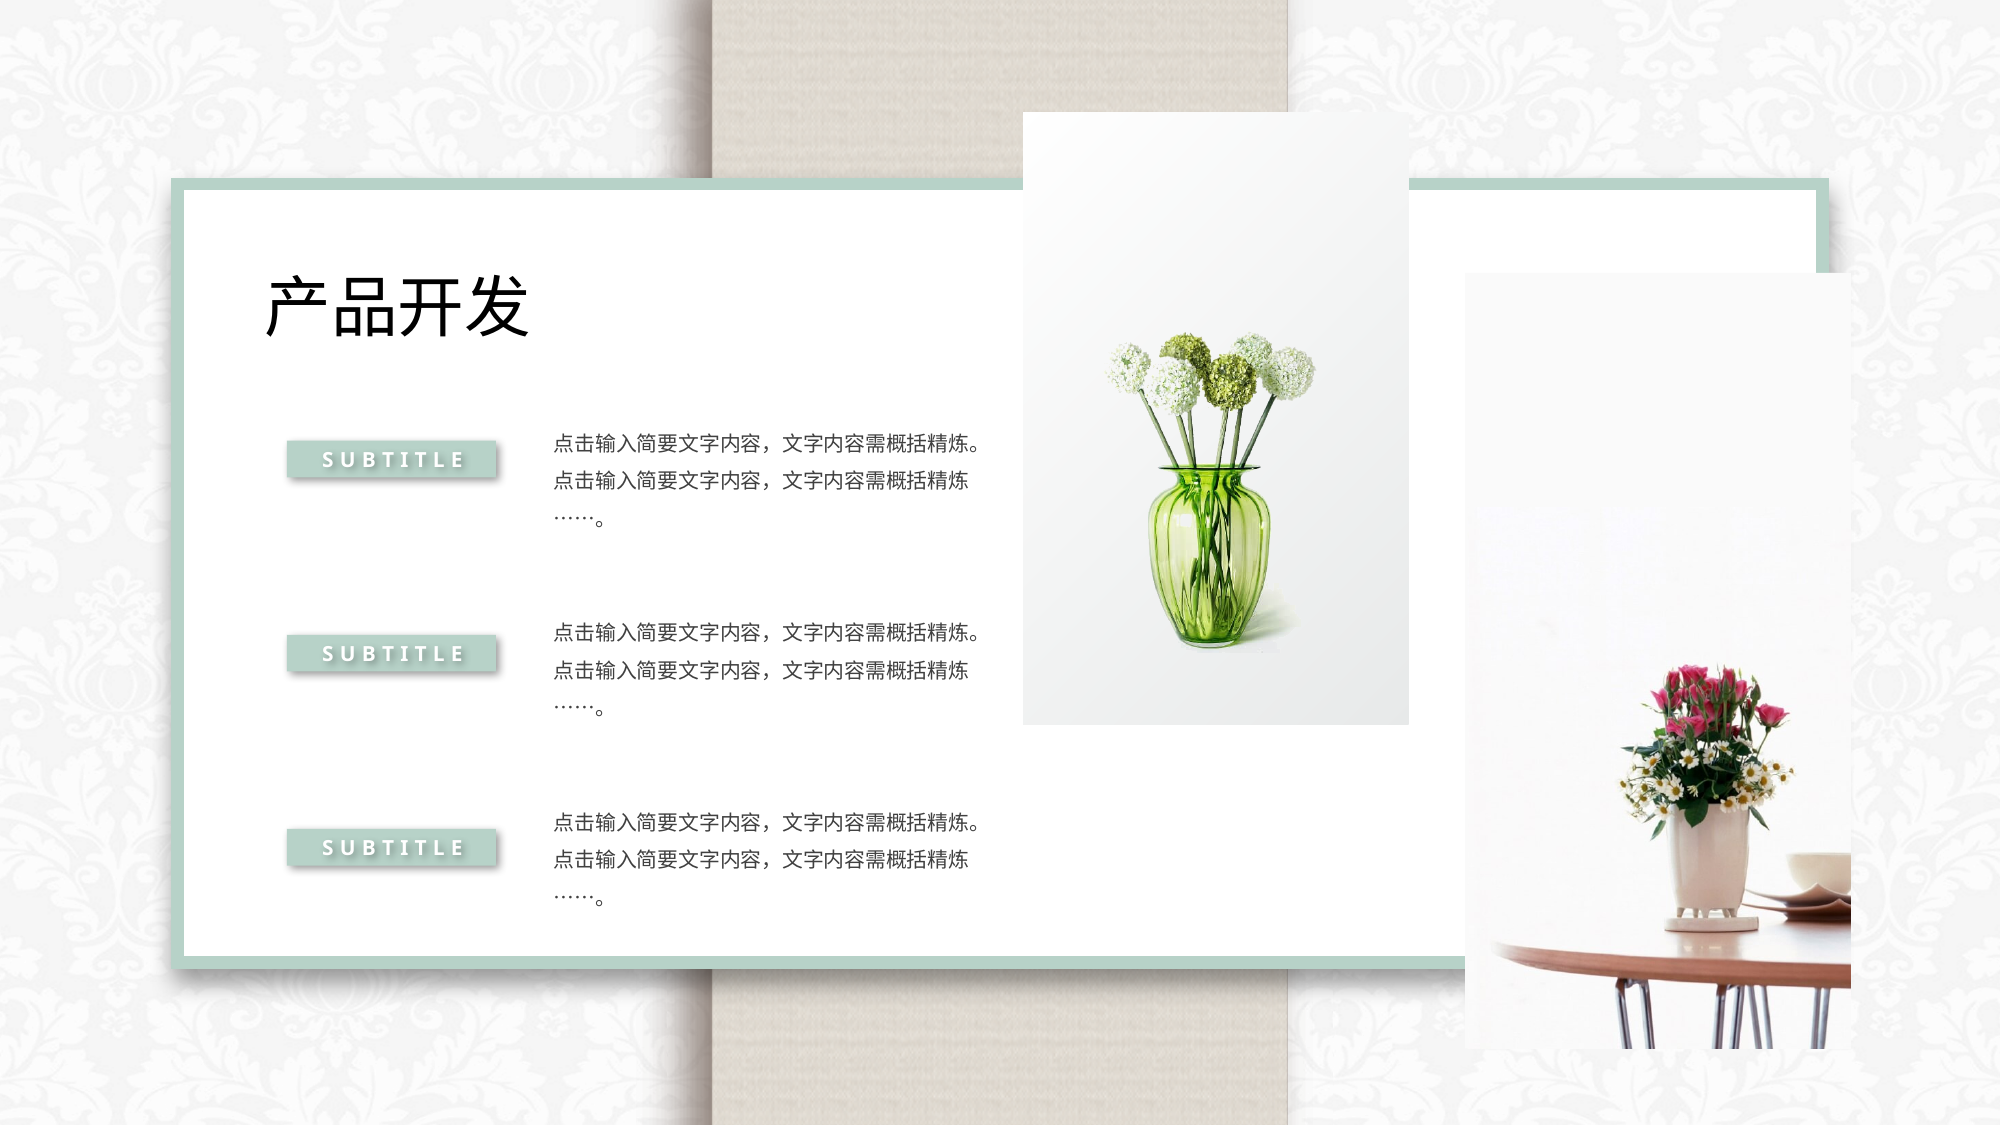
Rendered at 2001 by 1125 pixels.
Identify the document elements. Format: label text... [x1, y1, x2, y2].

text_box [1465, 272, 1851, 1049]
text_box 点击输入简要文字内容，文字内容需概括精炼。点击输入简要文字内容，文字内容需概括精炼……。 [539, 789, 985, 917]
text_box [286, 633, 570, 674]
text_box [286, 438, 570, 480]
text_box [286, 827, 570, 868]
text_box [1022, 112, 1409, 725]
text_box 点击输入简要文字内容，文字内容需概括精炼。点击输入简要文字内容，文字内容需概括精炼……。 [539, 410, 985, 538]
text_box 点击输入简要文字内容，文字内容需概括精炼。点击输入简要文字内容，文字内容需概括精炼……。 [539, 600, 985, 728]
picture [0, 0, 2000, 1125]
text_box 产品开发 [249, 257, 801, 353]
